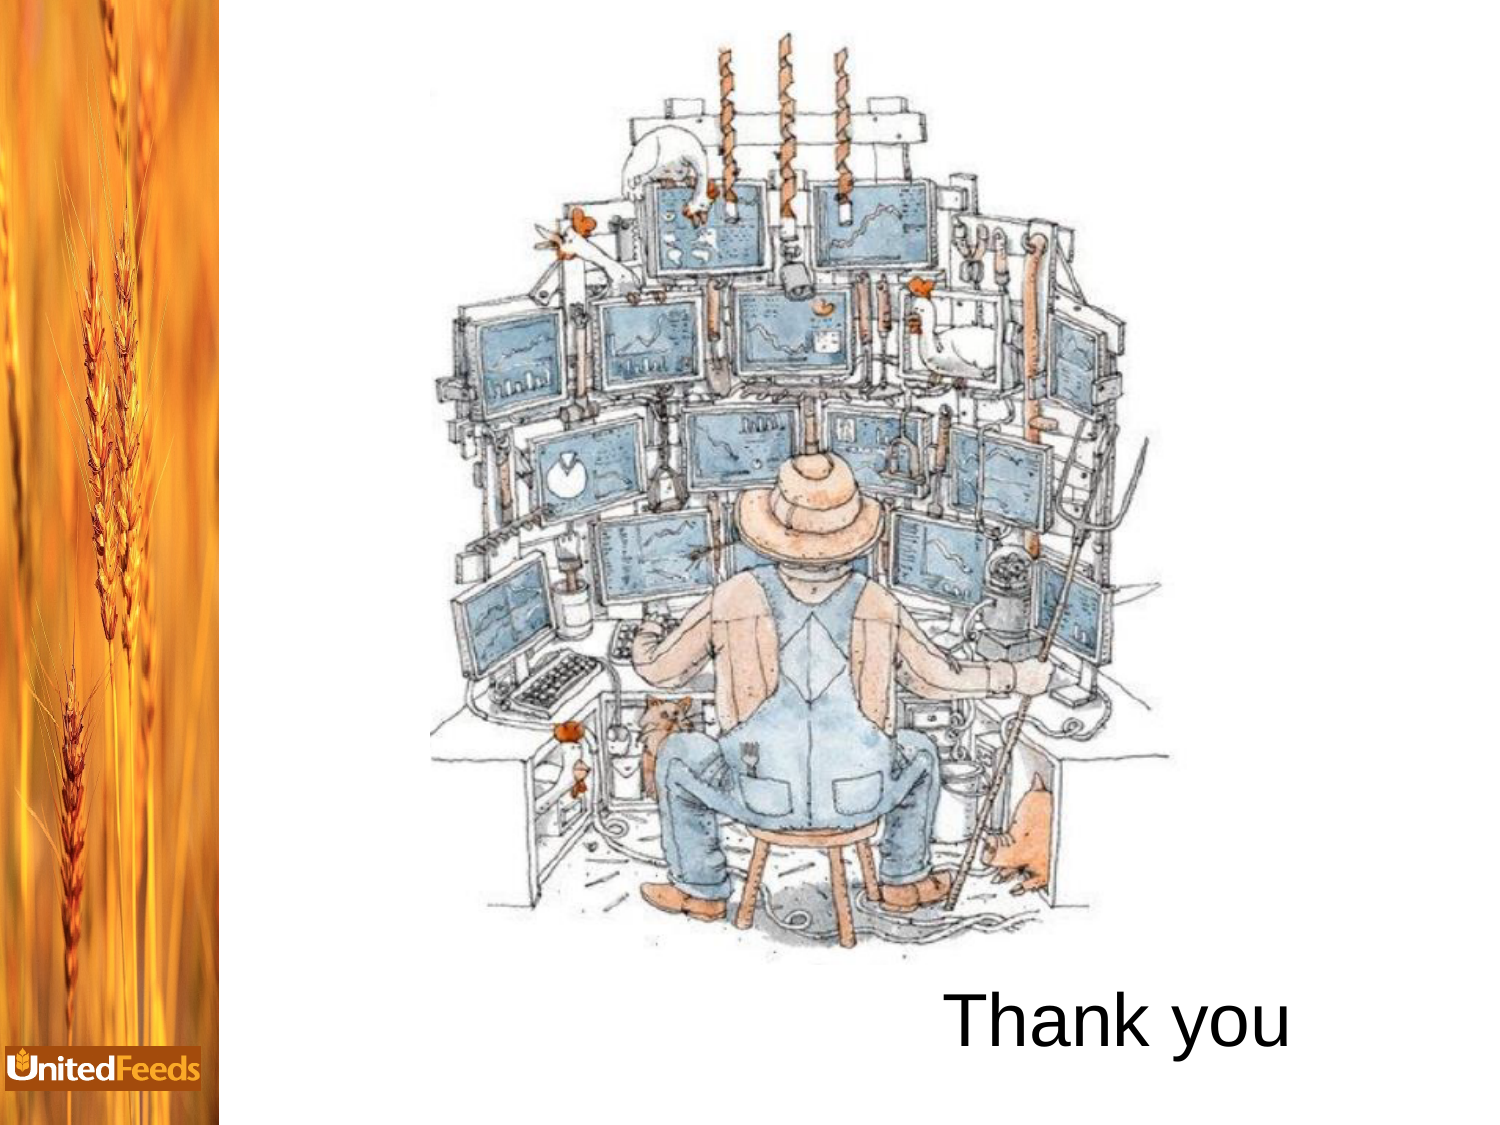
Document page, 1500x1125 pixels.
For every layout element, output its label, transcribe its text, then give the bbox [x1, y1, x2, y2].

picture [430, 30, 1188, 965]
picture [0, 0, 219, 1125]
text_box Thank you [927, 964, 1412, 1069]
